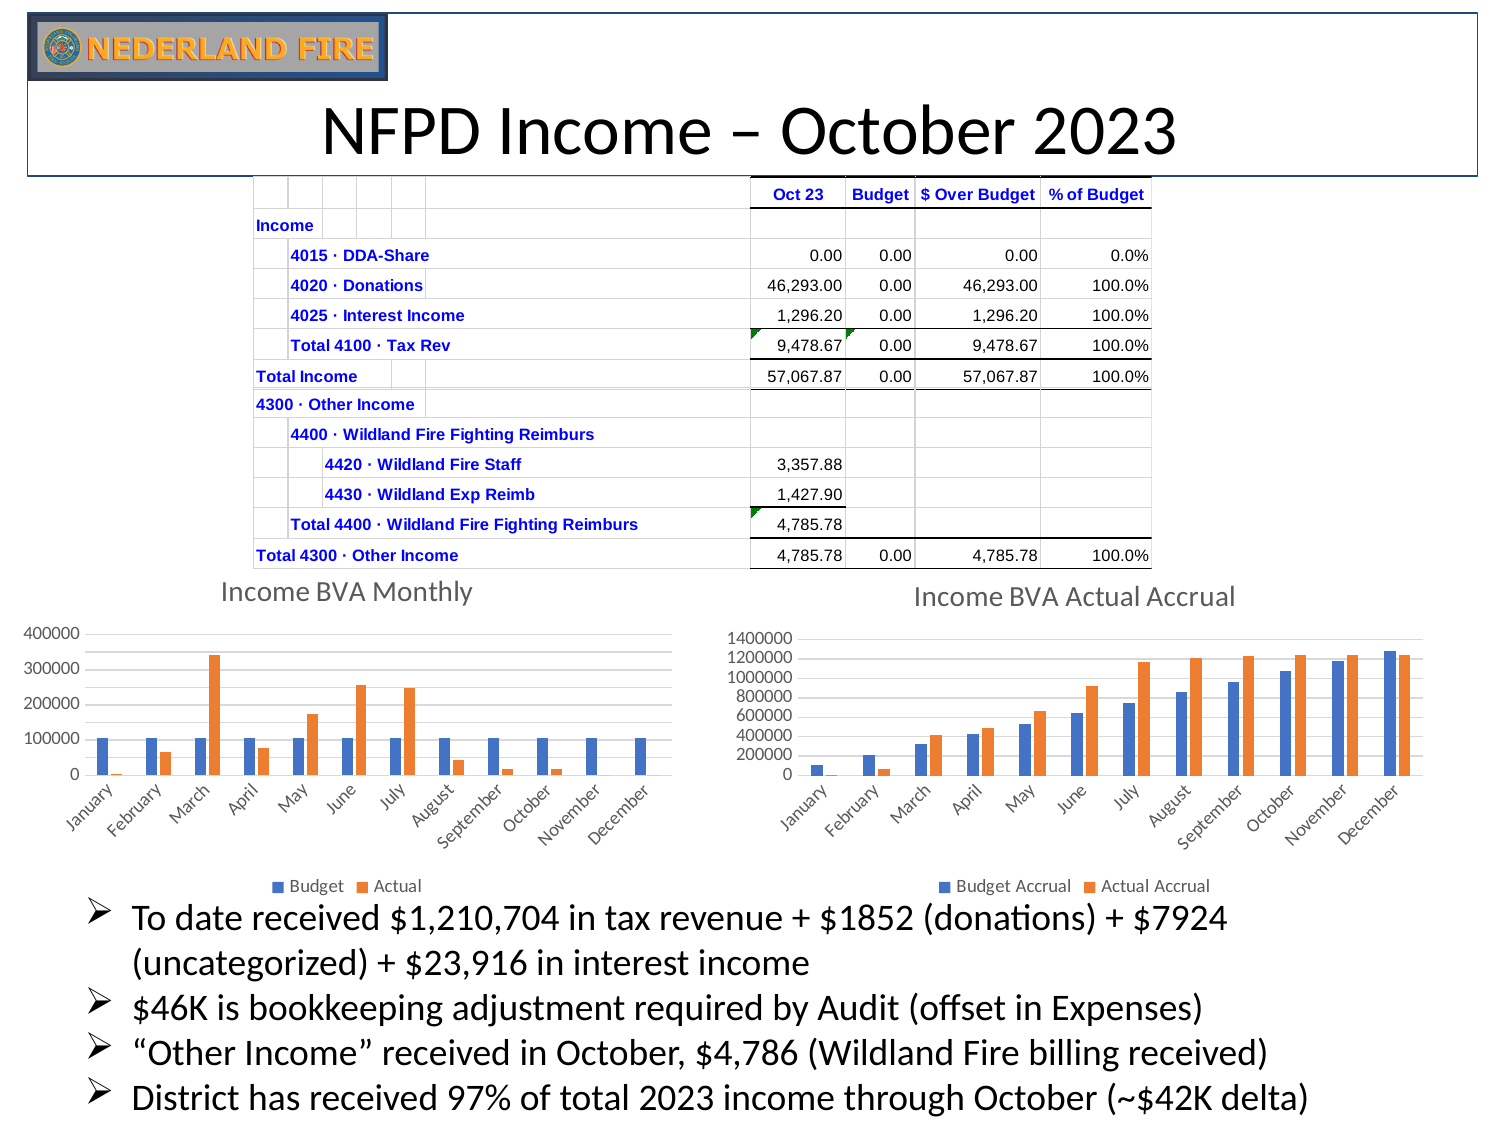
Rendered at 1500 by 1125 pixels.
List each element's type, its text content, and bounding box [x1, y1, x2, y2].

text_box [252, 175, 1153, 570]
chart [711, 561, 1438, 904]
picture [0, 0, 388, 81]
chart [9, 555, 686, 904]
title NFPD Income – October 2023 [75, 75, 1425, 177]
text_box To date received $1,210,704 in tax revenue + $1852 (donations) + $7924 (uncategorized) + $23,916 in interest income $46K is bookkeeping adjustment required by Audit (offset in Expenses) “Other Income” received in October, $4,786 (Wildland Fire billing received) District has received 97% of total 2023 income through October (~$42K delta) [70, 885, 1467, 1125]
